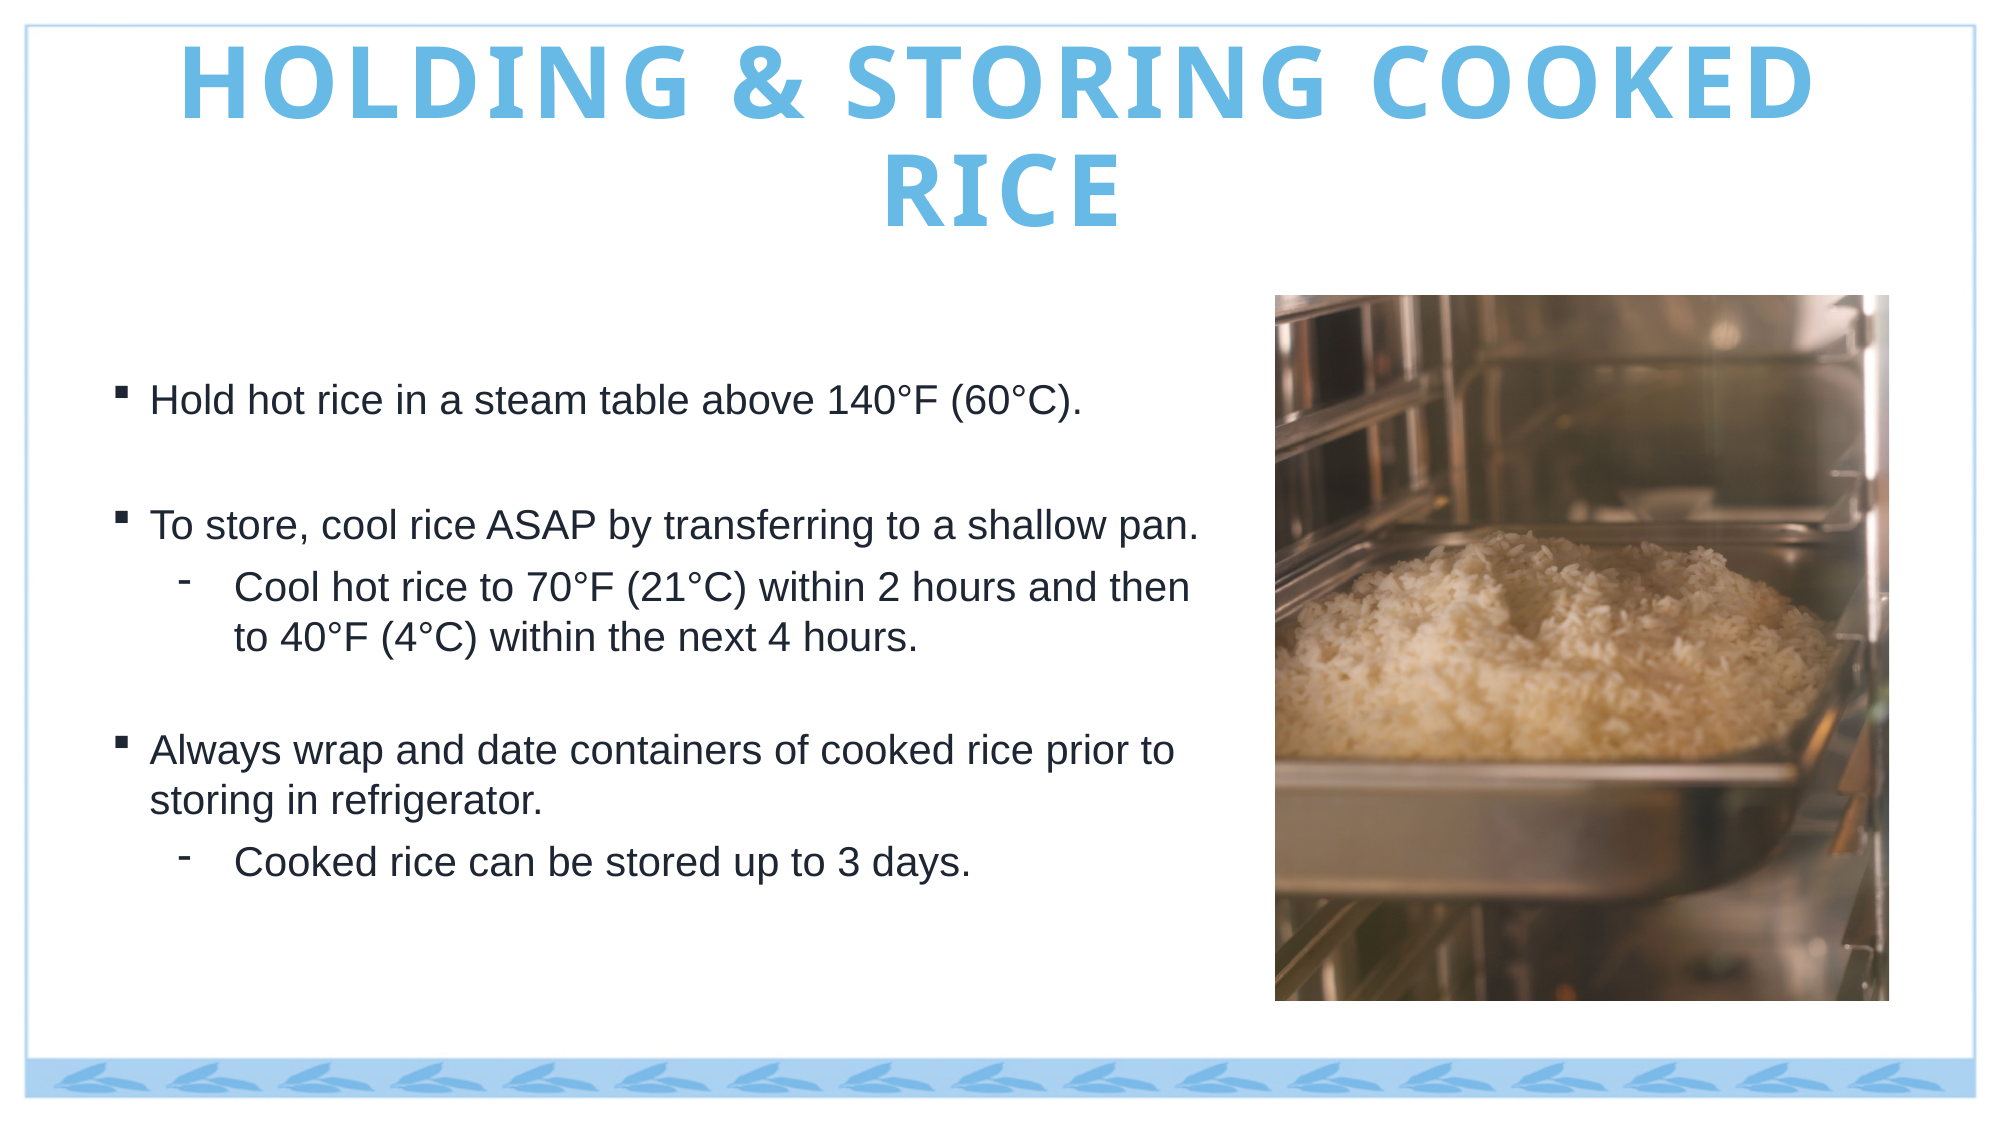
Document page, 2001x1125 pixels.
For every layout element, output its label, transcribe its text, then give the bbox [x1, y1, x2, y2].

text_box Hold hot rice in a steam table above 140°F (60°C). To store, cool rice ASAP by transferring to a shallow pan. Cool hot rice to 70°F (21°C) within 2 hours and then to 40°F (4°C) within the next 4 hours. Always wrap and date containers of cooked rice prior to storing in refrigerator. Cooked rice can be stored up to 3 days. [97, 365, 1221, 931]
picture [14, 12, 1989, 1113]
text_box HOLDING & STORING COOKED RICE [30, 46, 1972, 234]
